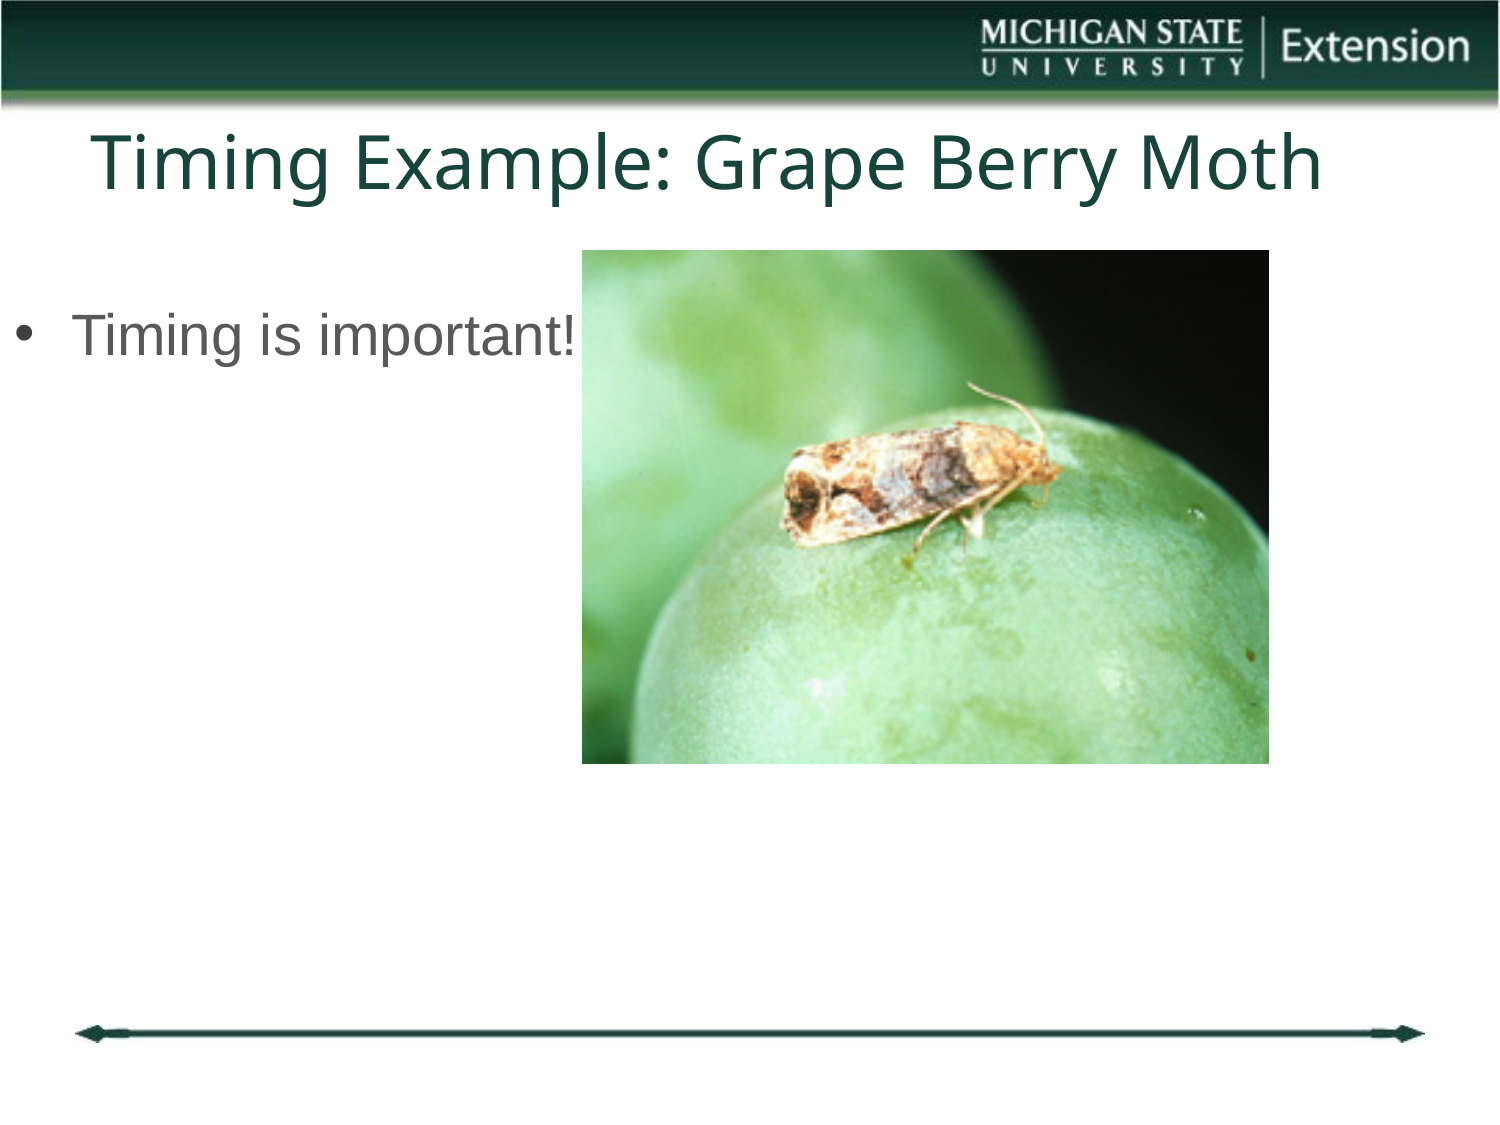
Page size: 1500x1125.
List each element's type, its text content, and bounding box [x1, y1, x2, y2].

picture [582, 250, 1269, 764]
picture [776, 1025, 1425, 1043]
picture [0, 0, 1500, 113]
list Timing is important! [0, 290, 776, 1043]
title Timing Example: Grape Berry Moth [75, 106, 1425, 251]
